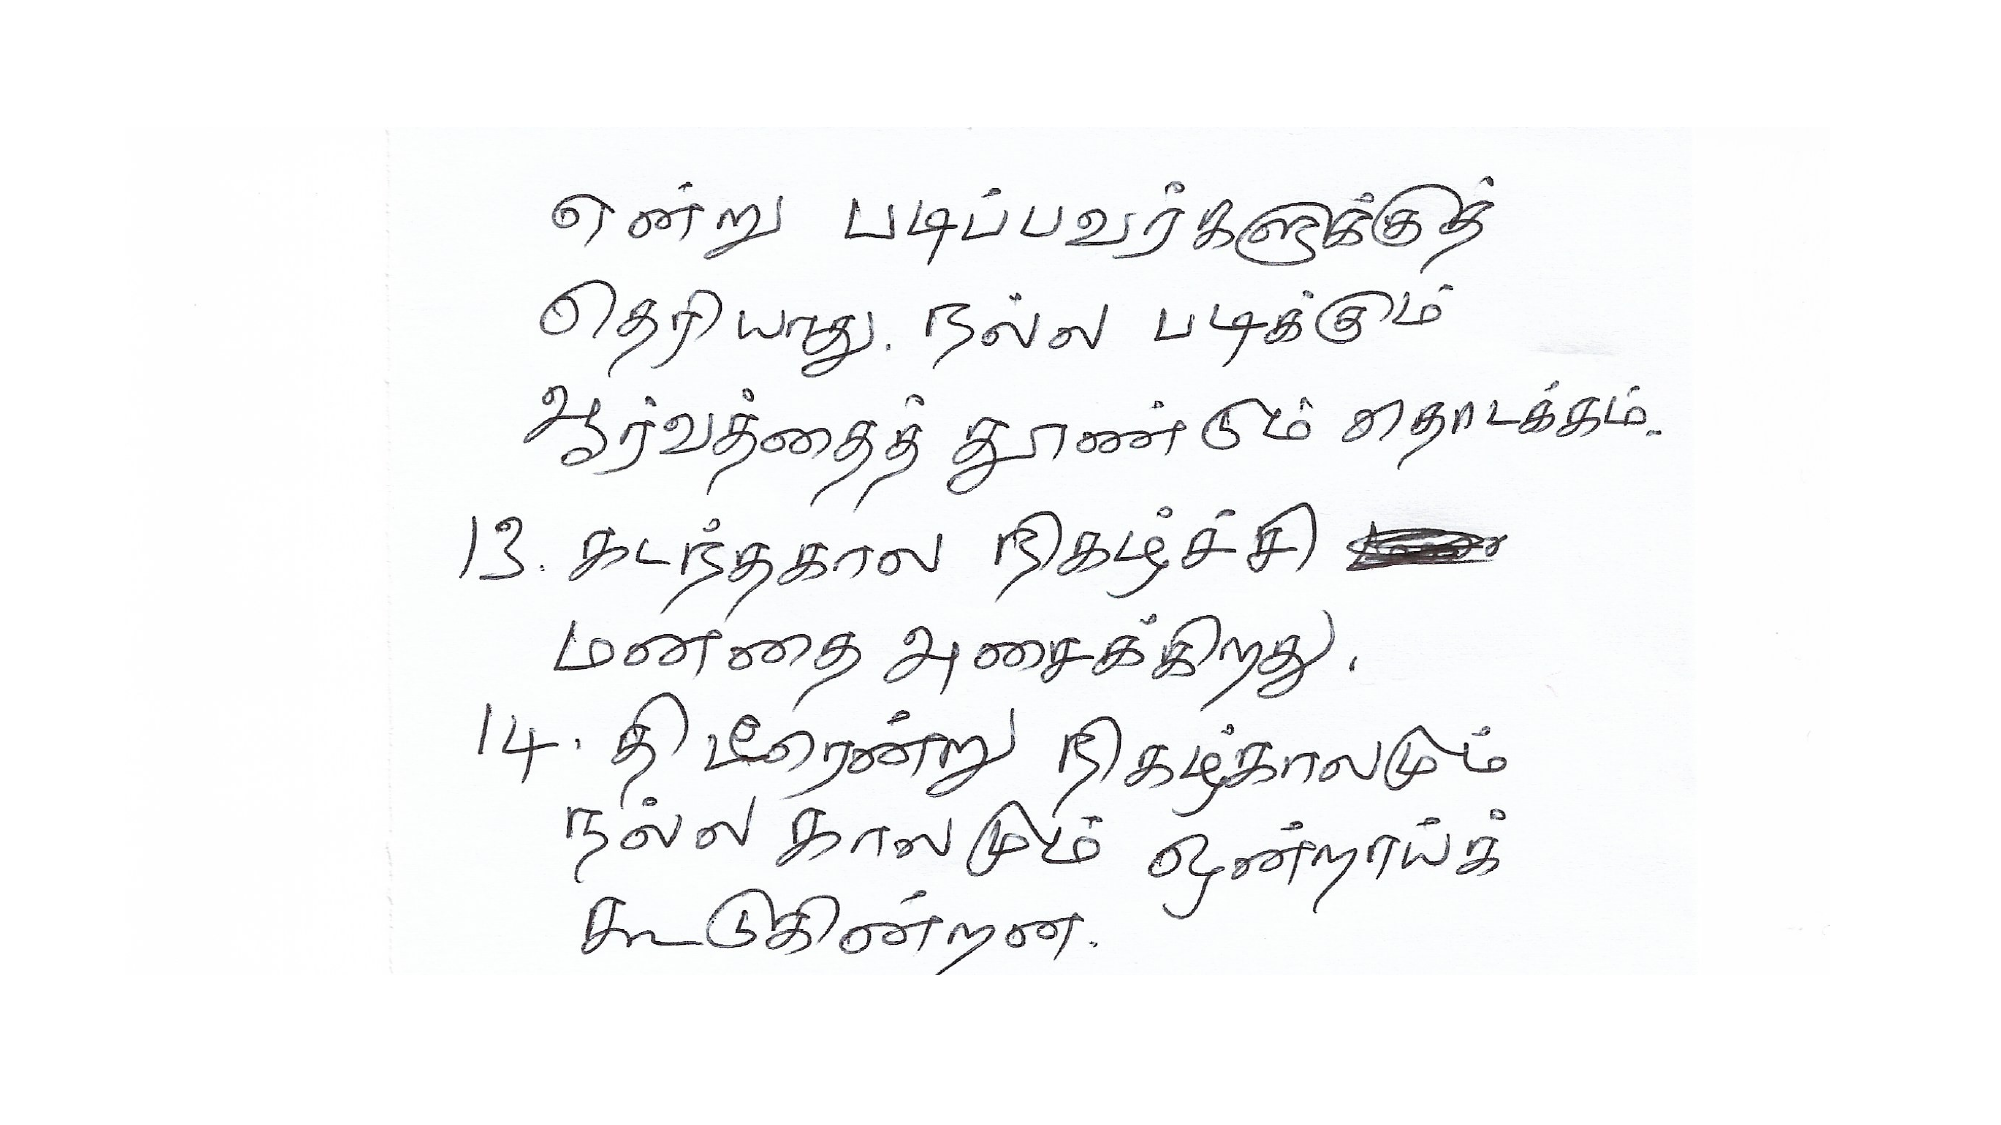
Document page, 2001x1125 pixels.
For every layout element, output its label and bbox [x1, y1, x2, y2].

picture [125, 127, 1830, 975]
